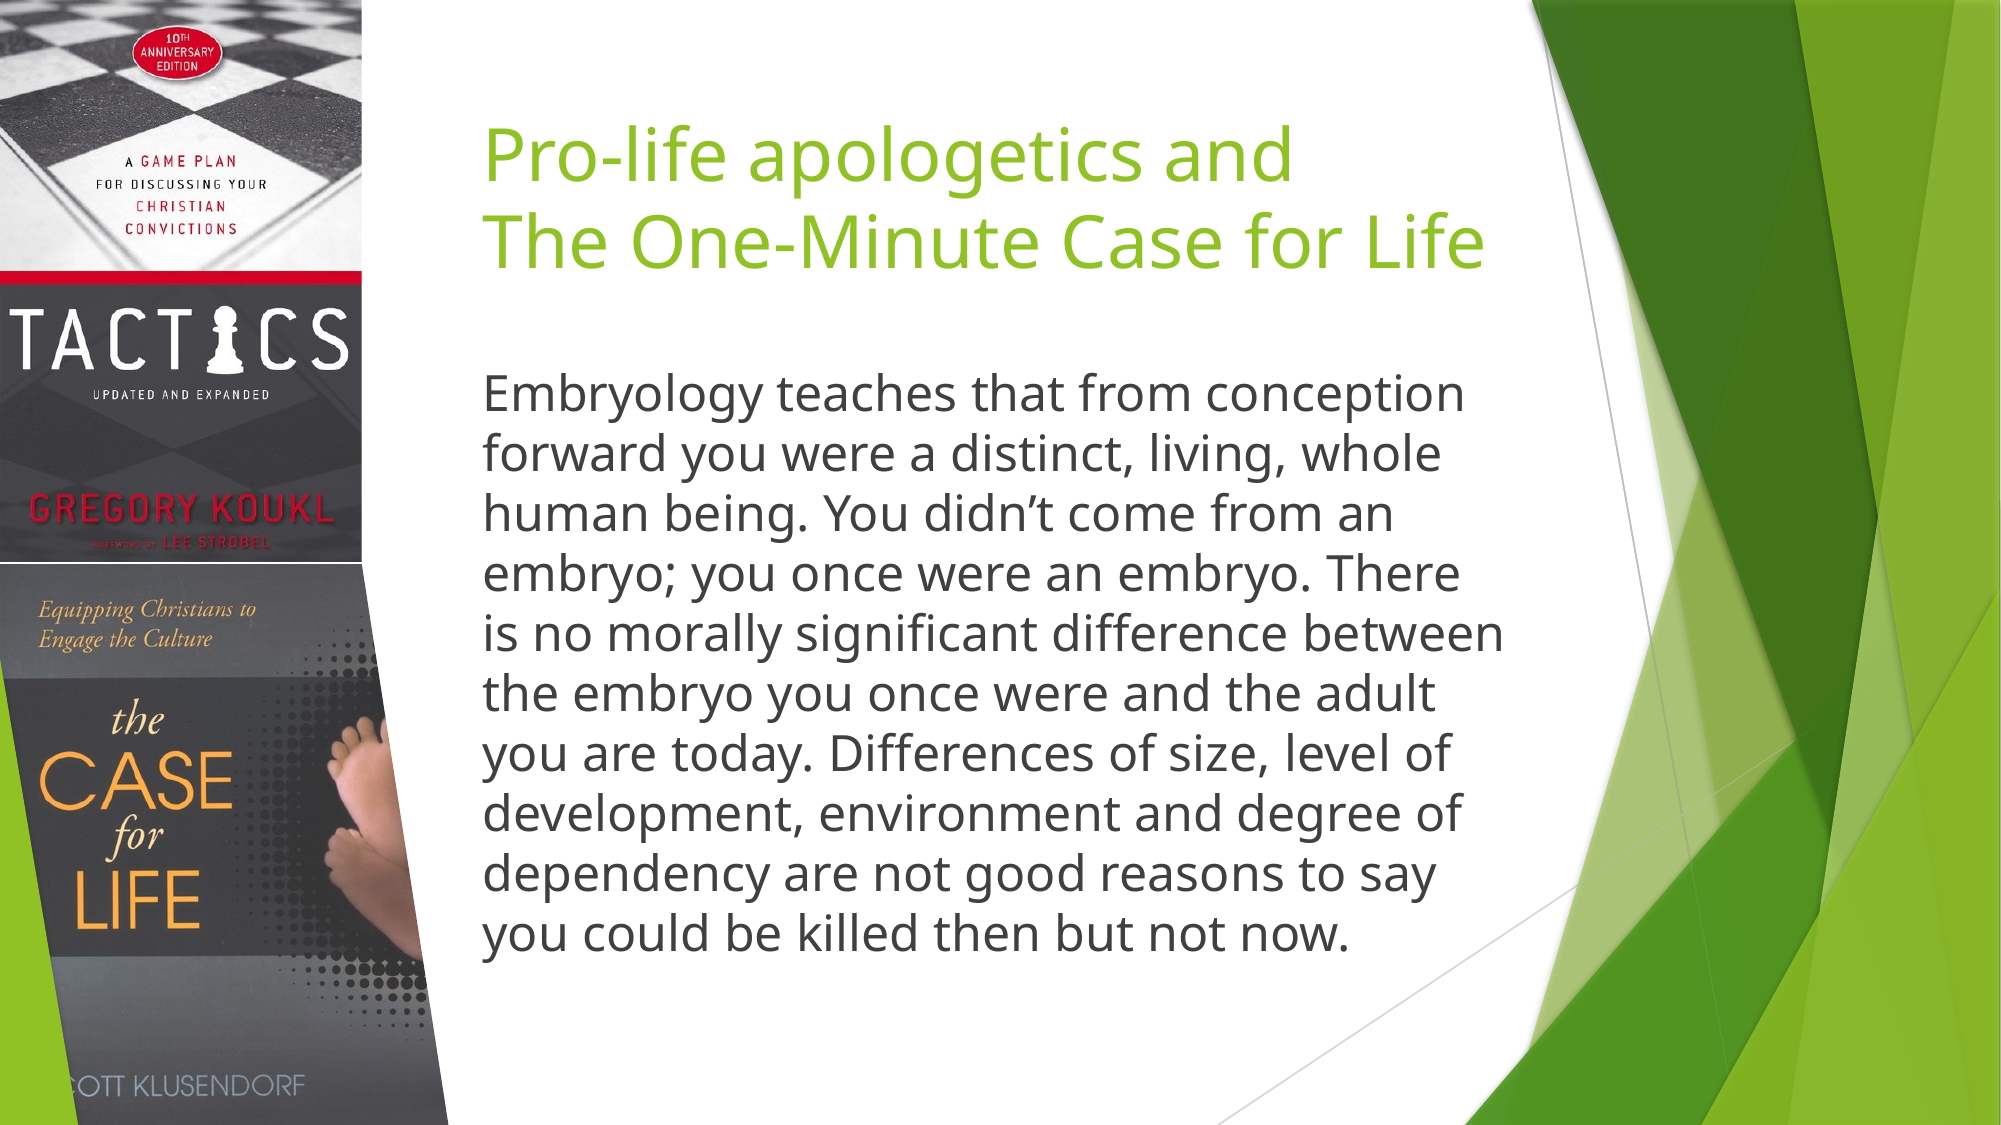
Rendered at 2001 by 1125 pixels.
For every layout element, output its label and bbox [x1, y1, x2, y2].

text_box [363, 0, 2000, 1125]
list [0, 0, 363, 561]
picture [0, 562, 449, 1125]
